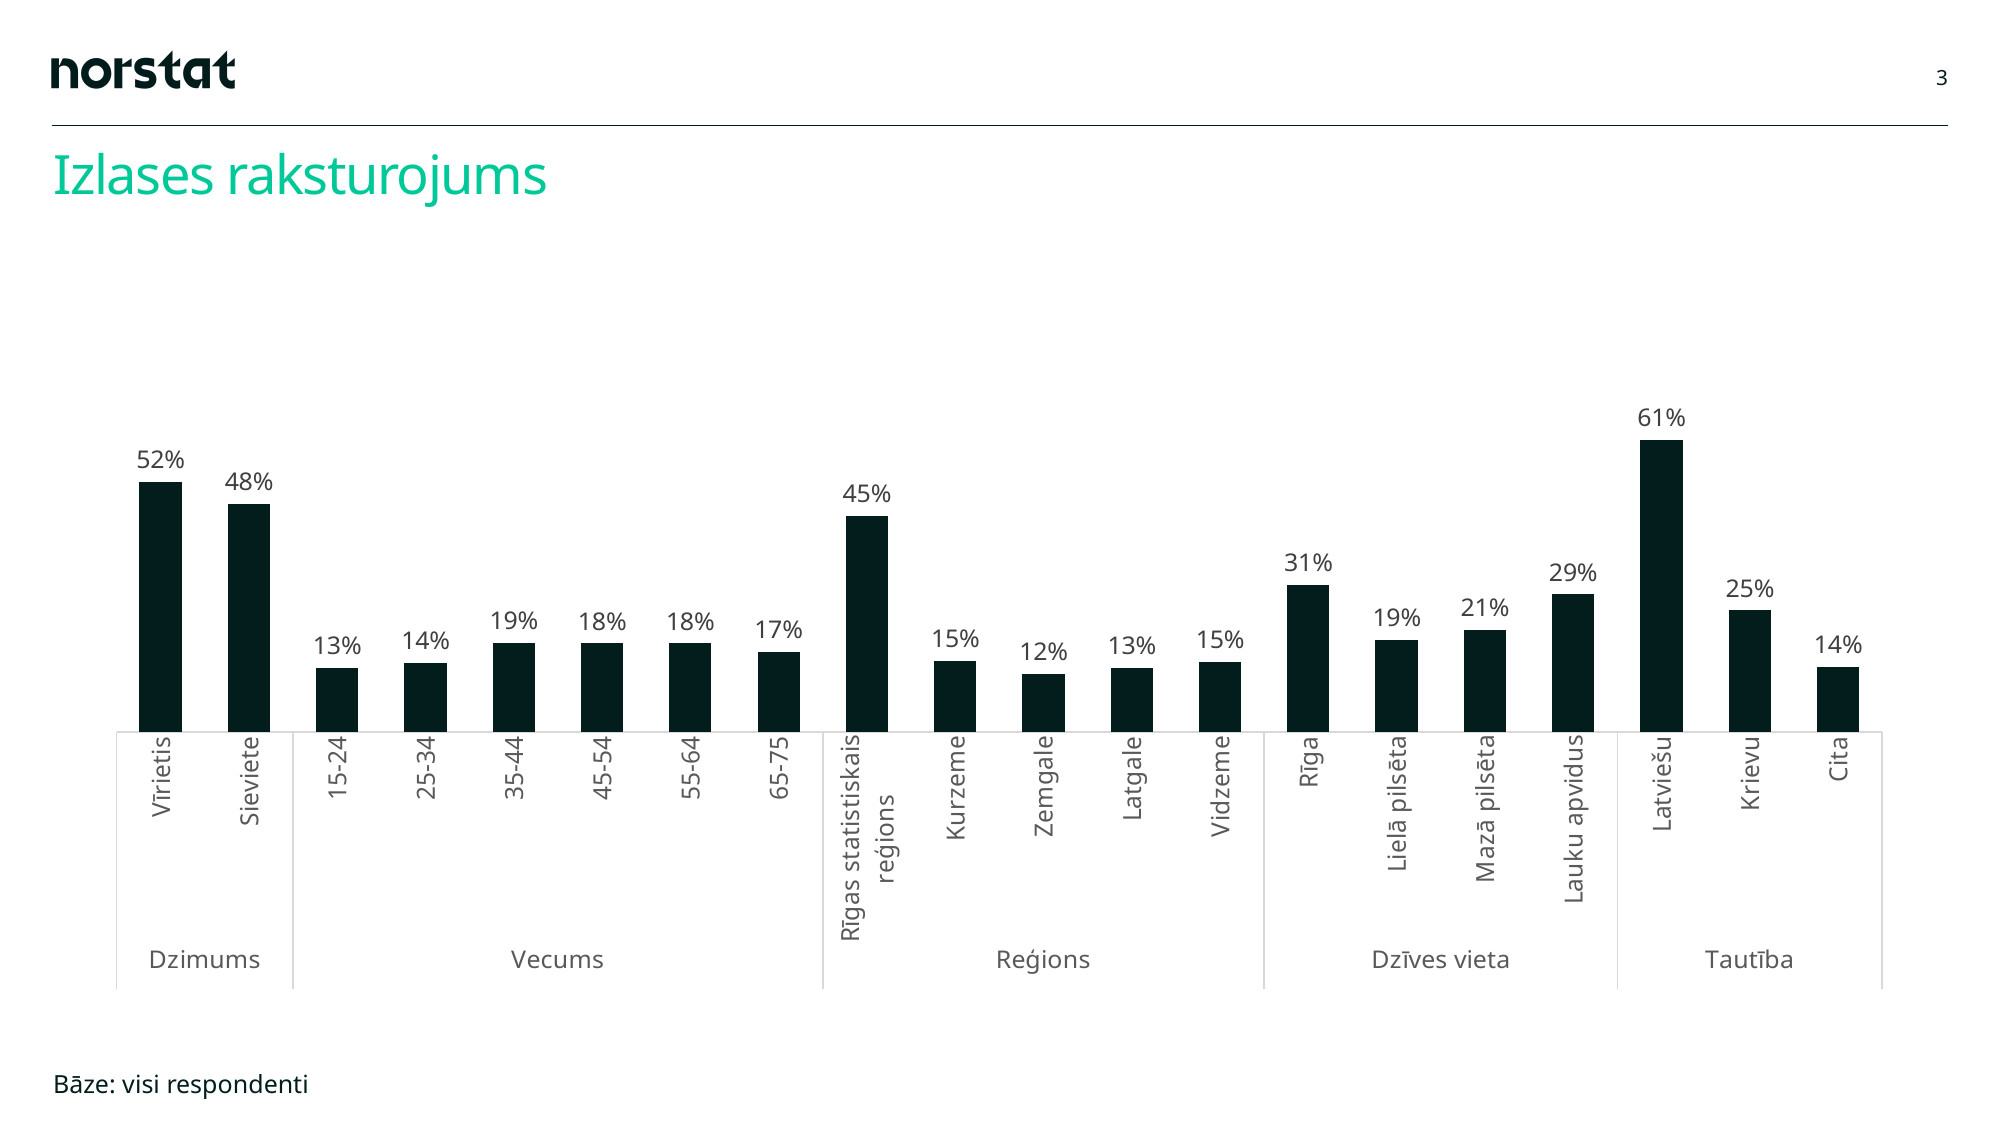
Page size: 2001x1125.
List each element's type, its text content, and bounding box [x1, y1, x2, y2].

title Izlases raksturojums [53, 139, 1946, 223]
picture [51, 50, 235, 89]
slide_number 3 [1808, 62, 1948, 94]
chart [93, 201, 1906, 996]
list Bāze: visi respondenti [53, 1065, 1764, 1105]
